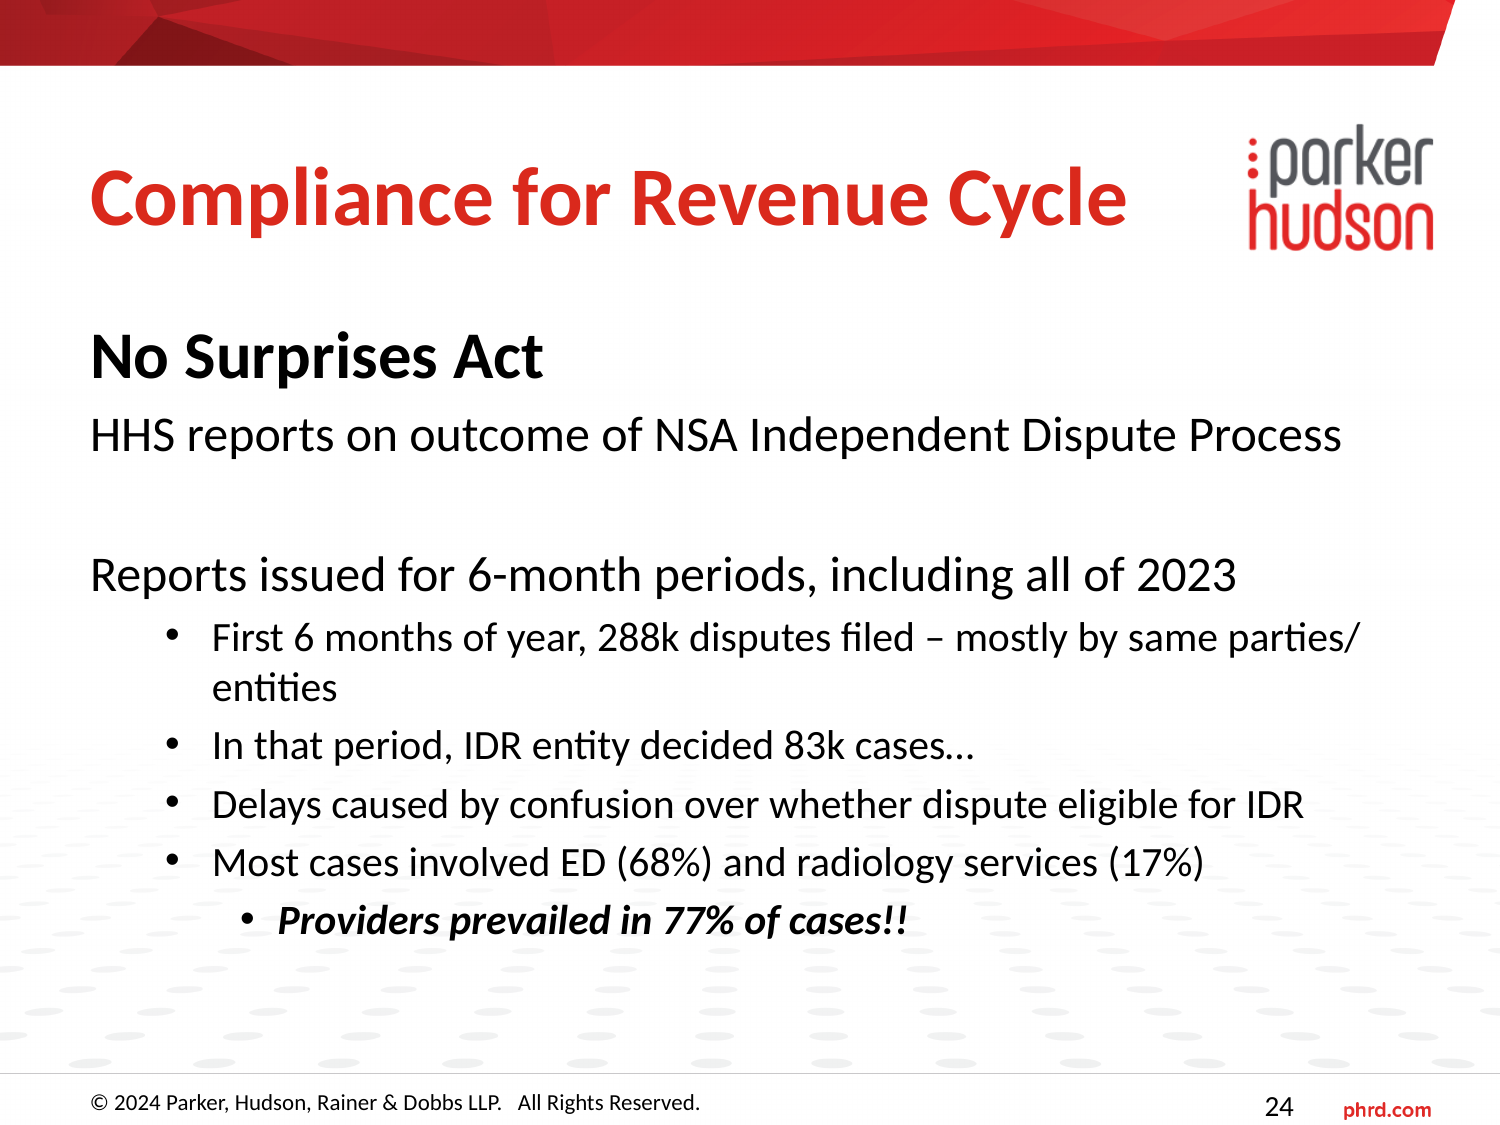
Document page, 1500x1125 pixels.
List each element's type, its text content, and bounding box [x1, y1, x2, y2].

list No Surprises Act HHS reports on outcome of NSA Independent Dispute Process Reports issued for 6-month periods, including all of 2023 First 6 months of year, 288k disputes filed – mostly by same parties/ entities In that period, IDR entity decided 83k cases… Delays caused by confusion over whether dispute eligible for IDR Most cases involved ED (68%) and radiology services (17%) Providers prevailed in 77% of cases!! [75, 303, 1425, 1047]
picture [0, 0, 1500, 1125]
title Compliance for Revenue Cycle [75, 98, 1162, 286]
footer © 2024 Parker, Hudson, Rainer & Dobbs LLP. All Rights Reserved. [75, 1079, 738, 1125]
slide_number 24 [1161, 1079, 1310, 1125]
